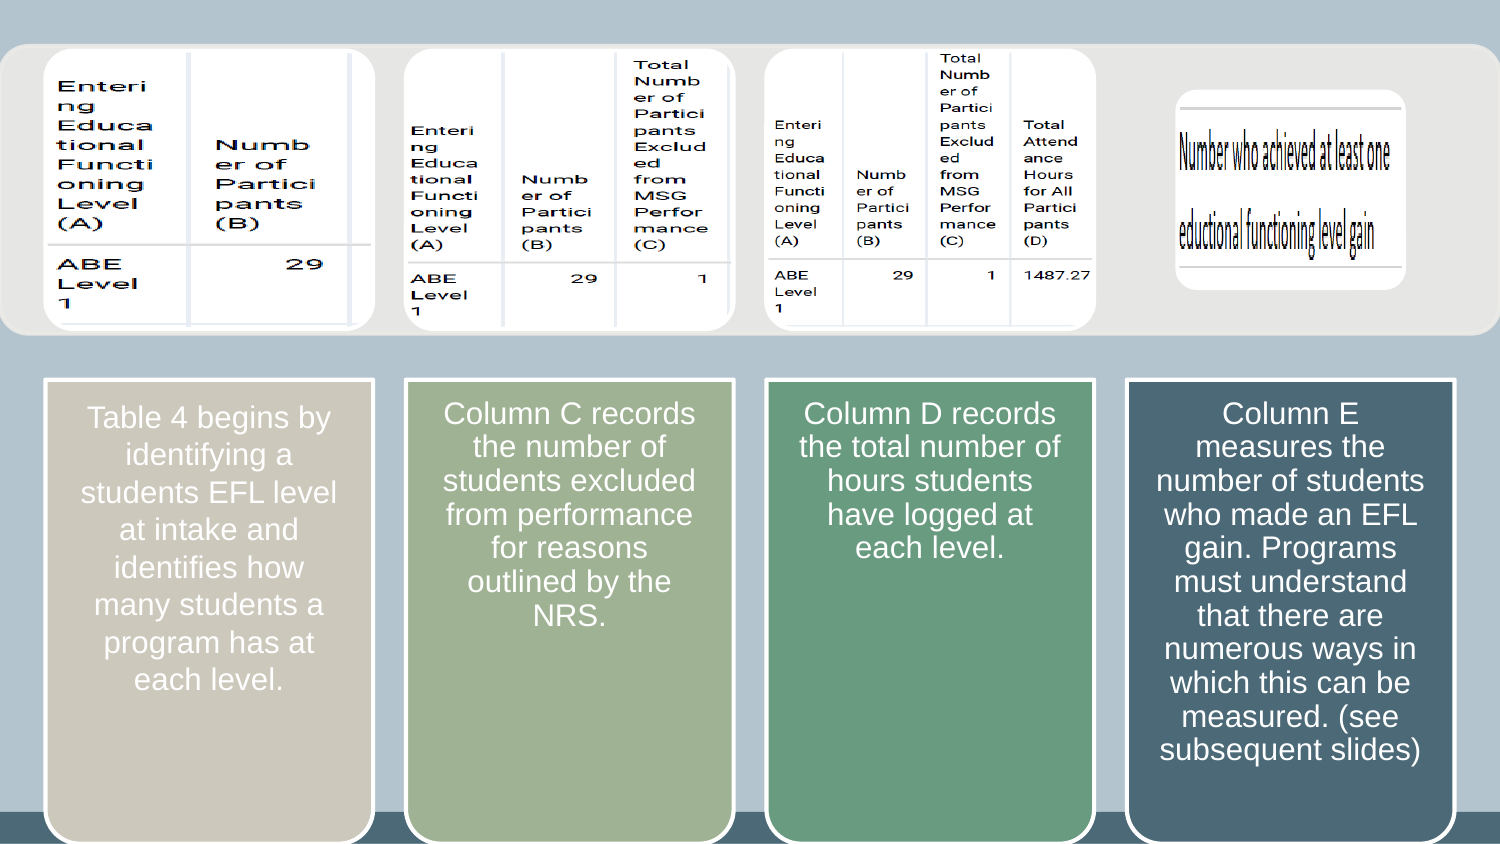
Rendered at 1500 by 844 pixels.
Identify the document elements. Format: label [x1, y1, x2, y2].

text_box [0, 0, 1500, 844]
